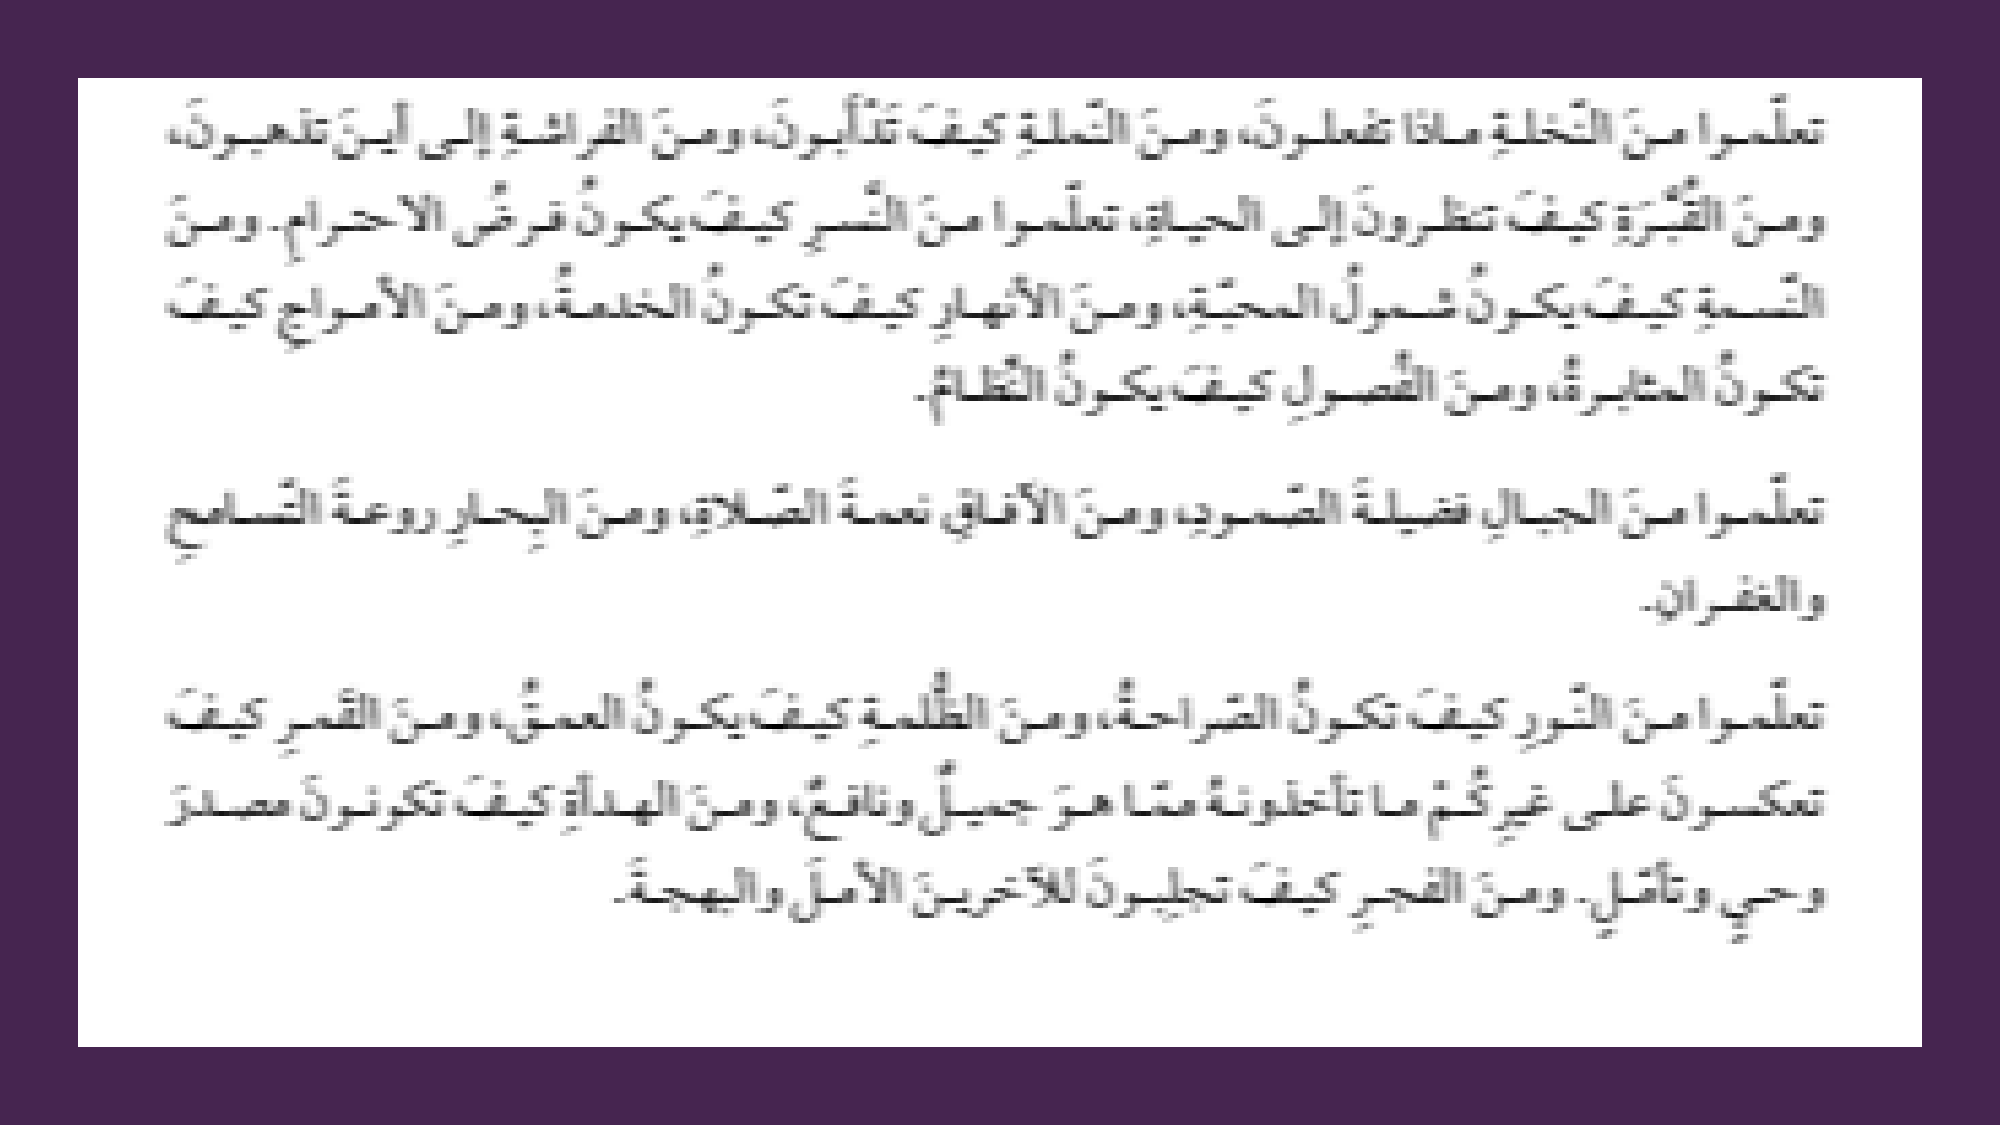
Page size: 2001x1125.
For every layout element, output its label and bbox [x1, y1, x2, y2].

text_box [0, 0, 2000, 1125]
picture [78, 78, 1922, 1047]
